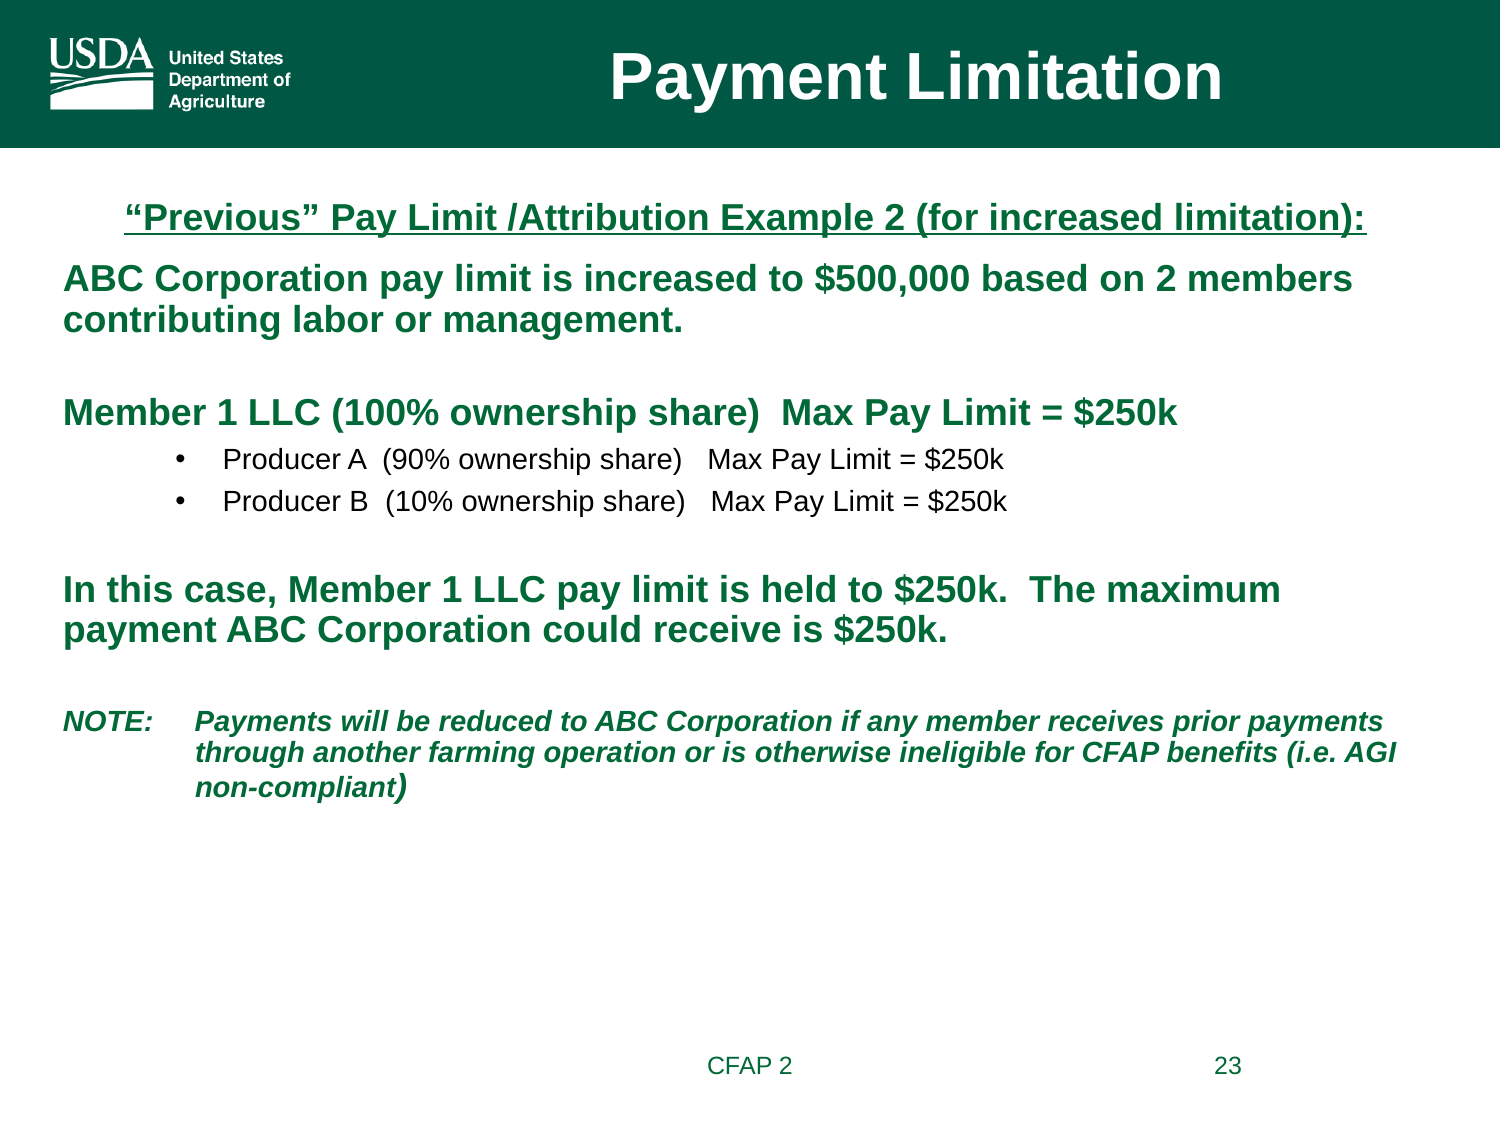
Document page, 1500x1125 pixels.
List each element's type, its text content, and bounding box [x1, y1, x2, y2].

text_box Payment Limitation [334, 0, 1500, 156]
text_box “Previous” Pay Limit /Attribution Example 2 (for increased limitation): ABC Corporation pay limit is increased to $500,000 based on 2 members contributing labor or management. Member 1 LLC (100% ownership share) Max Pay Limit = $250k Producer A (90% ownership share) Max Pay Limit = $250k Producer B (10% ownership share) Max Pay Limit = $250k In this case, Member 1 LLC pay limit is held to $250k. The maximum payment ABC Corporation could receive is $250k. NOTE: Payments will be reduced to ABC Corporation if any member receives prior payments through another farming operation or is otherwise ineligible for CFAP benefits (i.e. AGI non-compliant) [48, 190, 1444, 1030]
picture [0, 0, 1500, 1125]
footer CFAP 2 [496, 1042, 1004, 1103]
slide_number 23 [1059, 1042, 1397, 1103]
